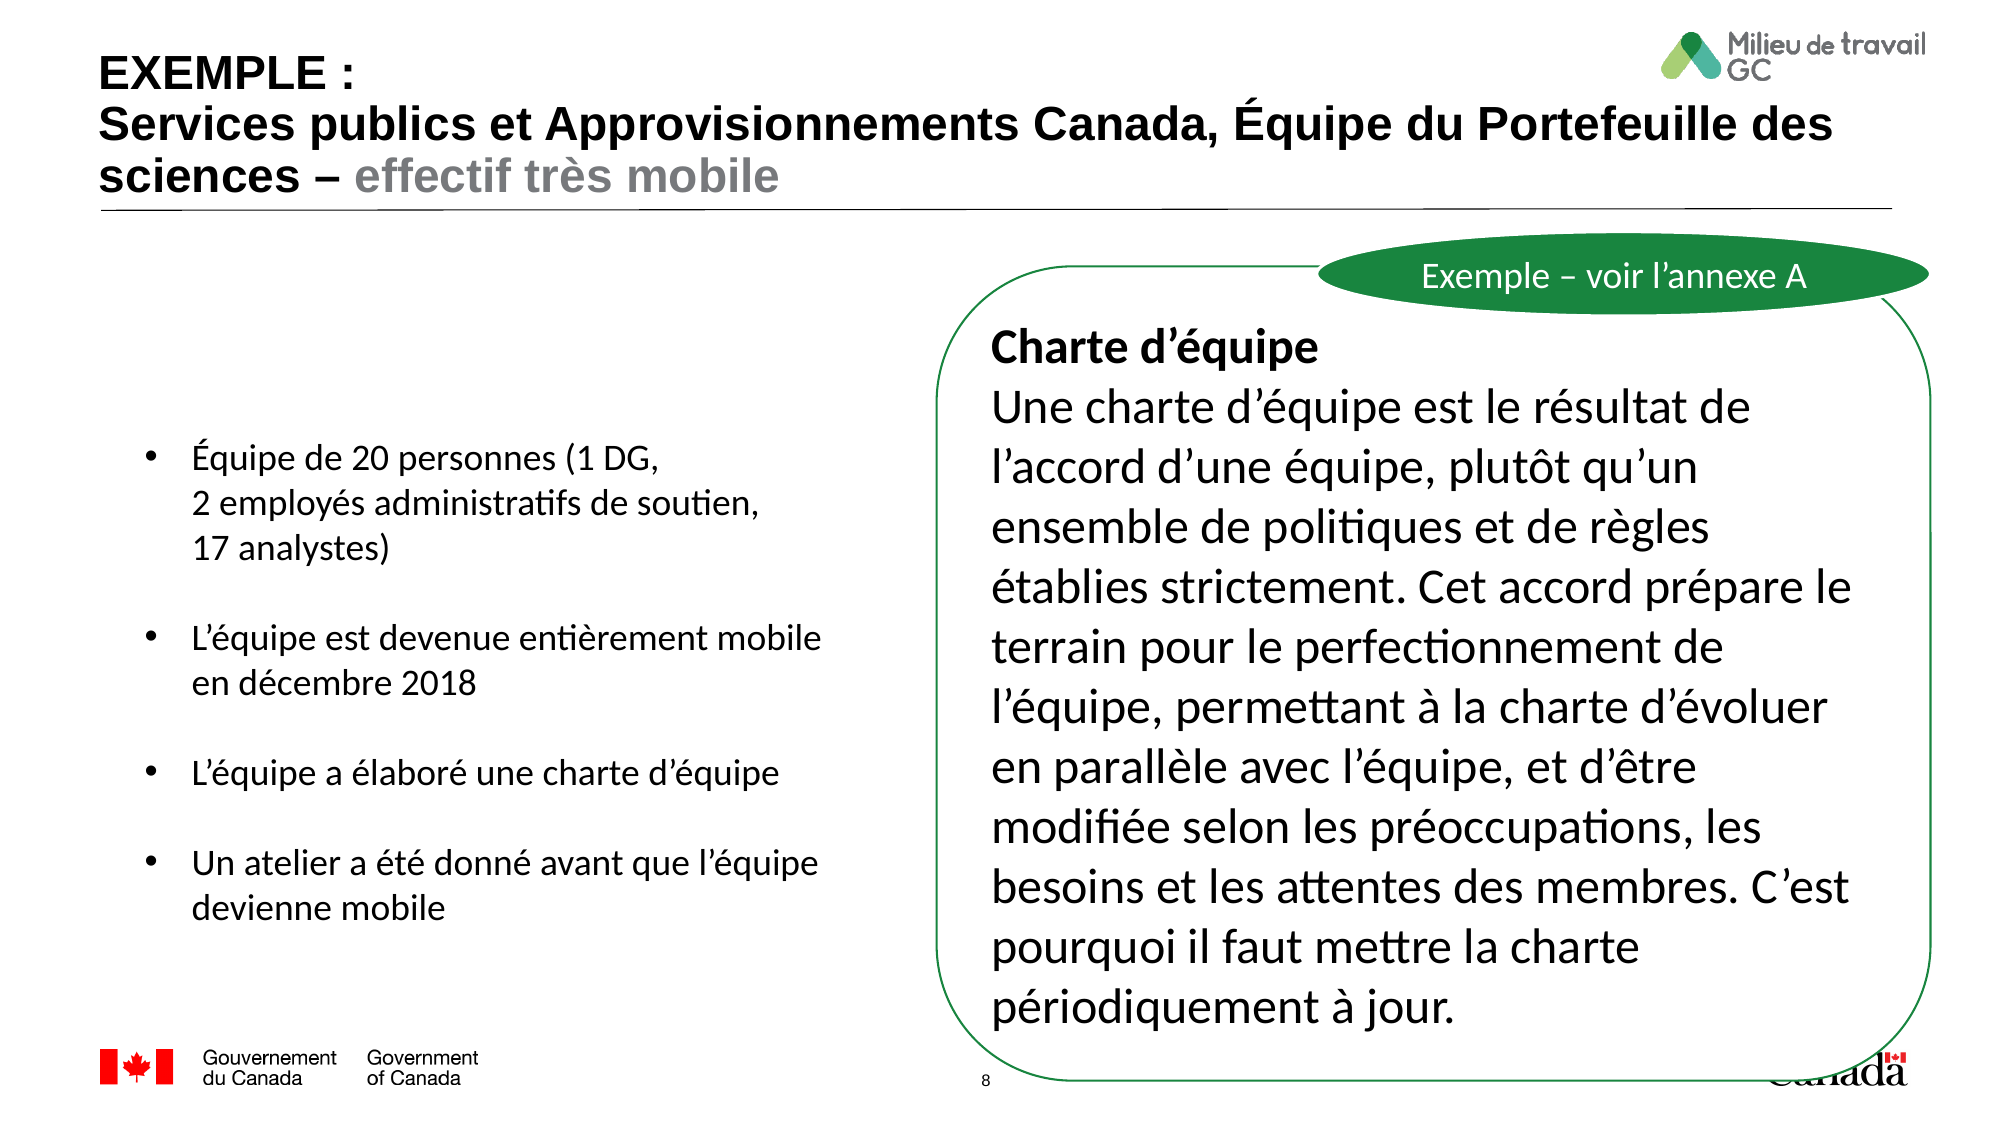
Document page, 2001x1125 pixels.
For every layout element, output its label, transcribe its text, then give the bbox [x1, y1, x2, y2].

picture [1661, 31, 1925, 56]
text_box Charte d’équipe Une charte d’équipe est le résultat de l’accord d’une équipe, plutôt qu’un ensemble de politiques et de règles établies strictement. Cet accord prépare le terrain pour le perfectionnement de l’équipe, permettant à la charte d’évoluer en parallèle avec l’équipe, et d’être modifiée selon les préoccupations, les besoins et les attentes des membres. C’est pourquoi il faut mettre la charte périodiquement à jour. [935, 265, 1932, 1082]
title EXEMPLE : Services publics et Approvisionnements Canada, Équipe du Portefeuille des sciences – effectif très mobile [83, 56, 2000, 194]
picture [1764, 1049, 1911, 1087]
text_box Exemple – voir l’annexe A [1315, 230, 1933, 318]
picture [100, 1049, 478, 1085]
text_box Équipe de 20 personnes (1 DG, 2 employés administratifs de soutien, 17 analystes) L’équipe est devenue entièrement mobile en décembre 2018 L’équipe a élaboré une charte d’équipe Un atelier a été donné avant que l’équipe devienne mobile [129, 425, 854, 1026]
